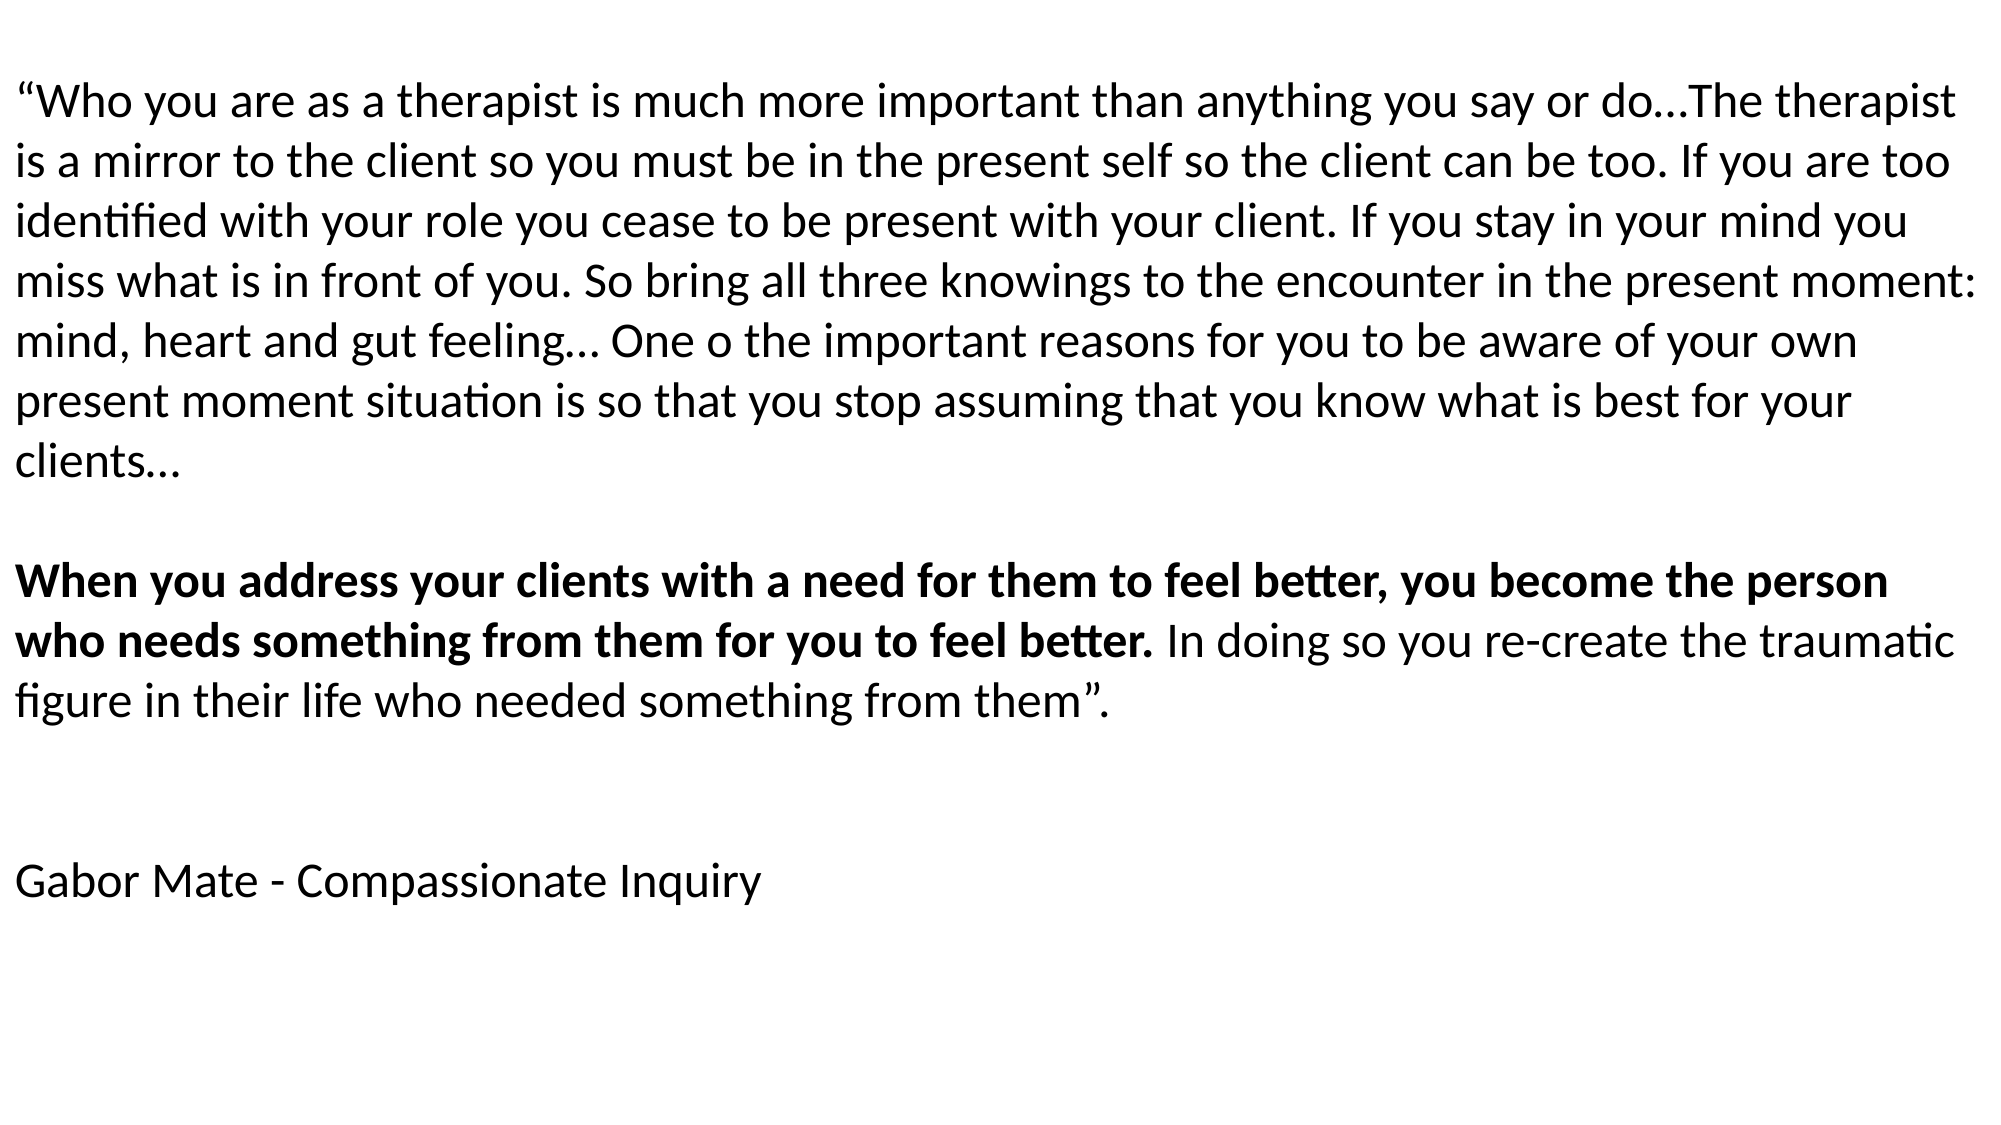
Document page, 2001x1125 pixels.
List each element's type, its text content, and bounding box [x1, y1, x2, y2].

text_box “Who you are as a therapist is much more important than anything you say or do…The therapist is a mirror to the client so you must be in the present self so the client can be too. If you are too identified with your role you cease to be present with your client. If you stay in your mind you miss what is in front of you. So bring all three knowings to the encounter in the present moment: mind, heart and gut feeling… One o the important reasons for you to be aware of your own present moment situation is so that you stop assuming that you know what is best for your clients… When you address your clients with a need for them to feel better, you become the person who needs something from them for you to feel better. In doing so you re-create the traumatic figure in their life who needed something from them”. Gabor Mate - Compassionate Inquiry [0, 0, 2000, 915]
